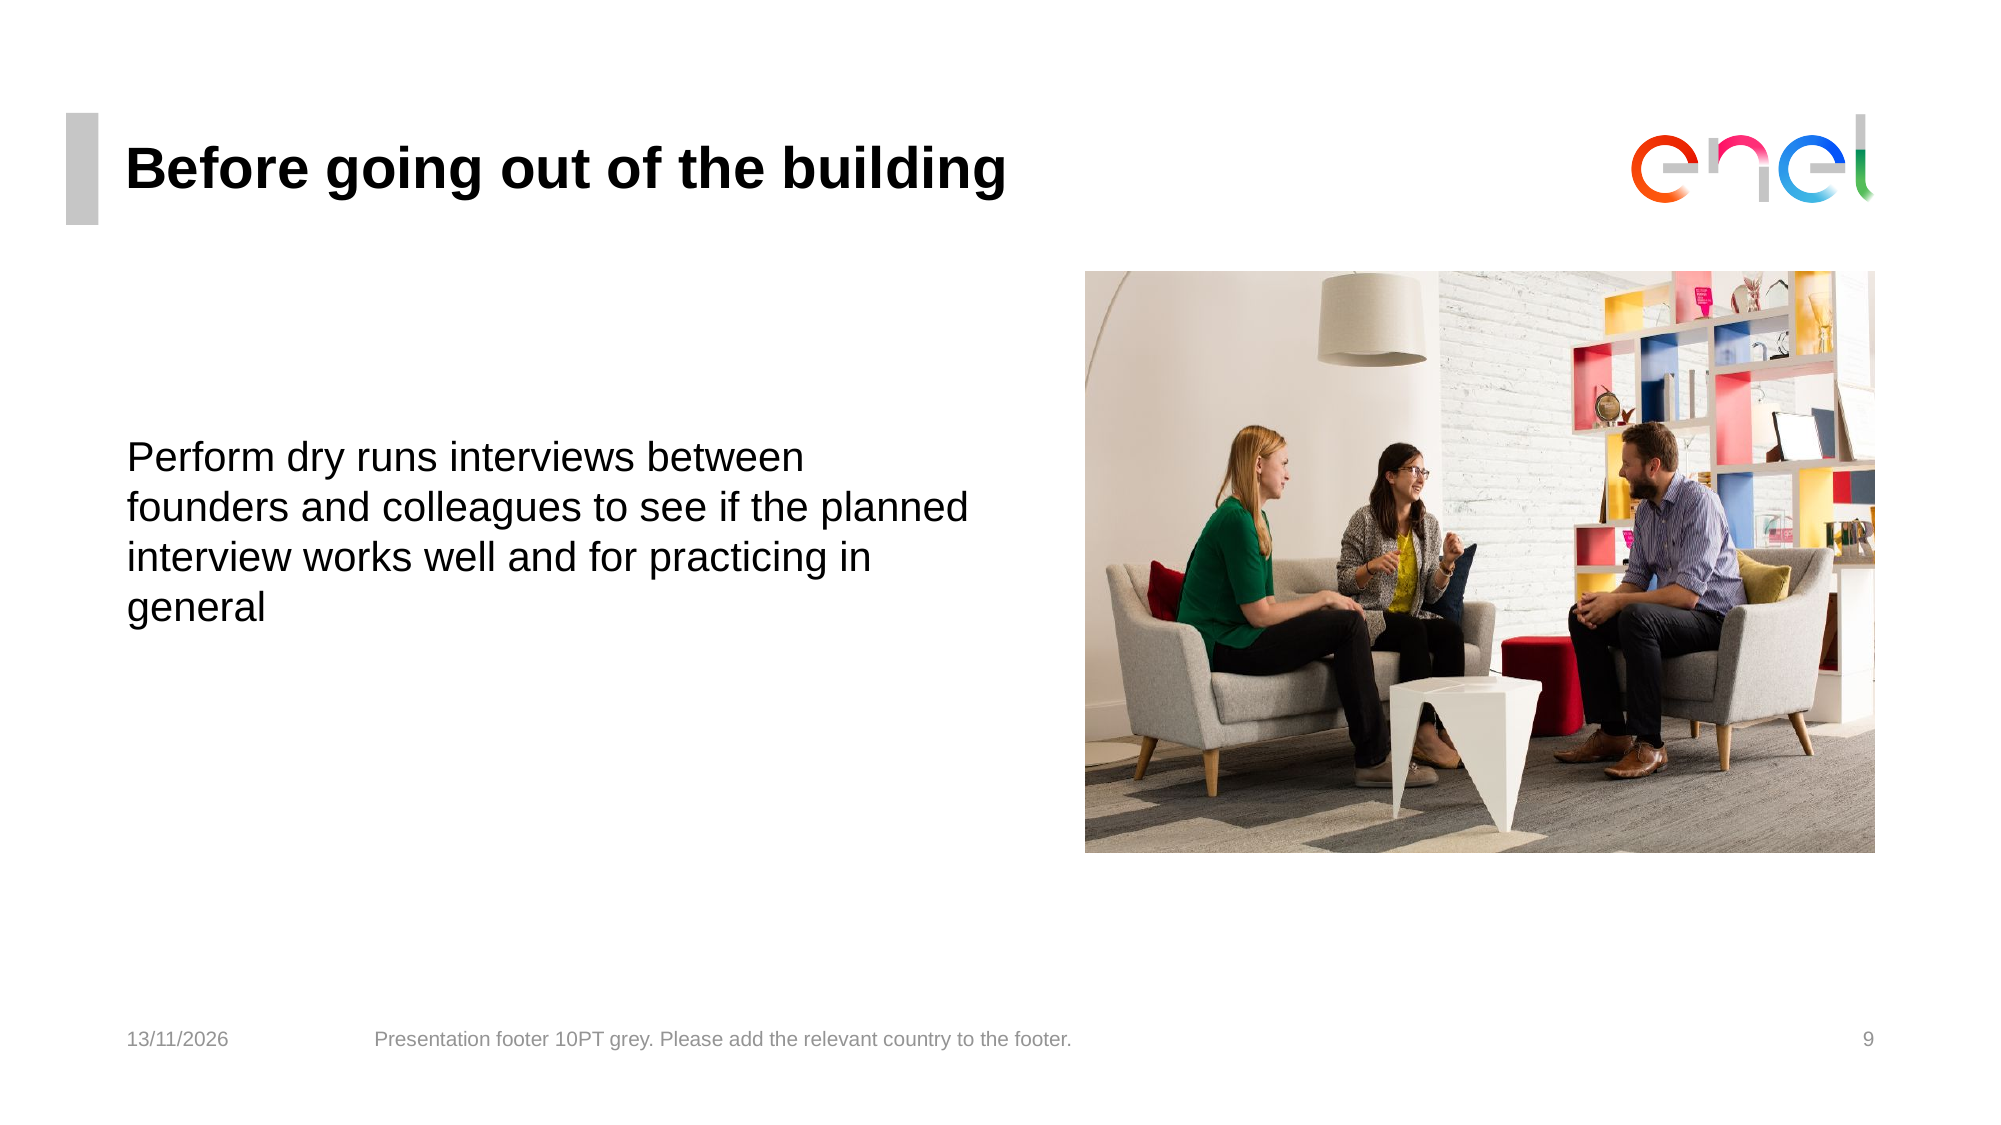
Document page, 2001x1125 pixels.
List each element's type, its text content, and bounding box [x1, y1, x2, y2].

picture [1631, 114, 1875, 203]
slide_number 9 [1749, 1027, 1875, 1053]
title Before going out of the building [125, 138, 1499, 203]
picture [1085, 271, 1875, 853]
footer Presentation footer 10PT grey. Please add the relevant country to the footer. [374, 1027, 1749, 1053]
list Perform dry runs interviews between founders and colleagues to see if the planned interview works well and for practicing in general [125, 429, 1000, 696]
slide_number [126, 1027, 374, 1053]
